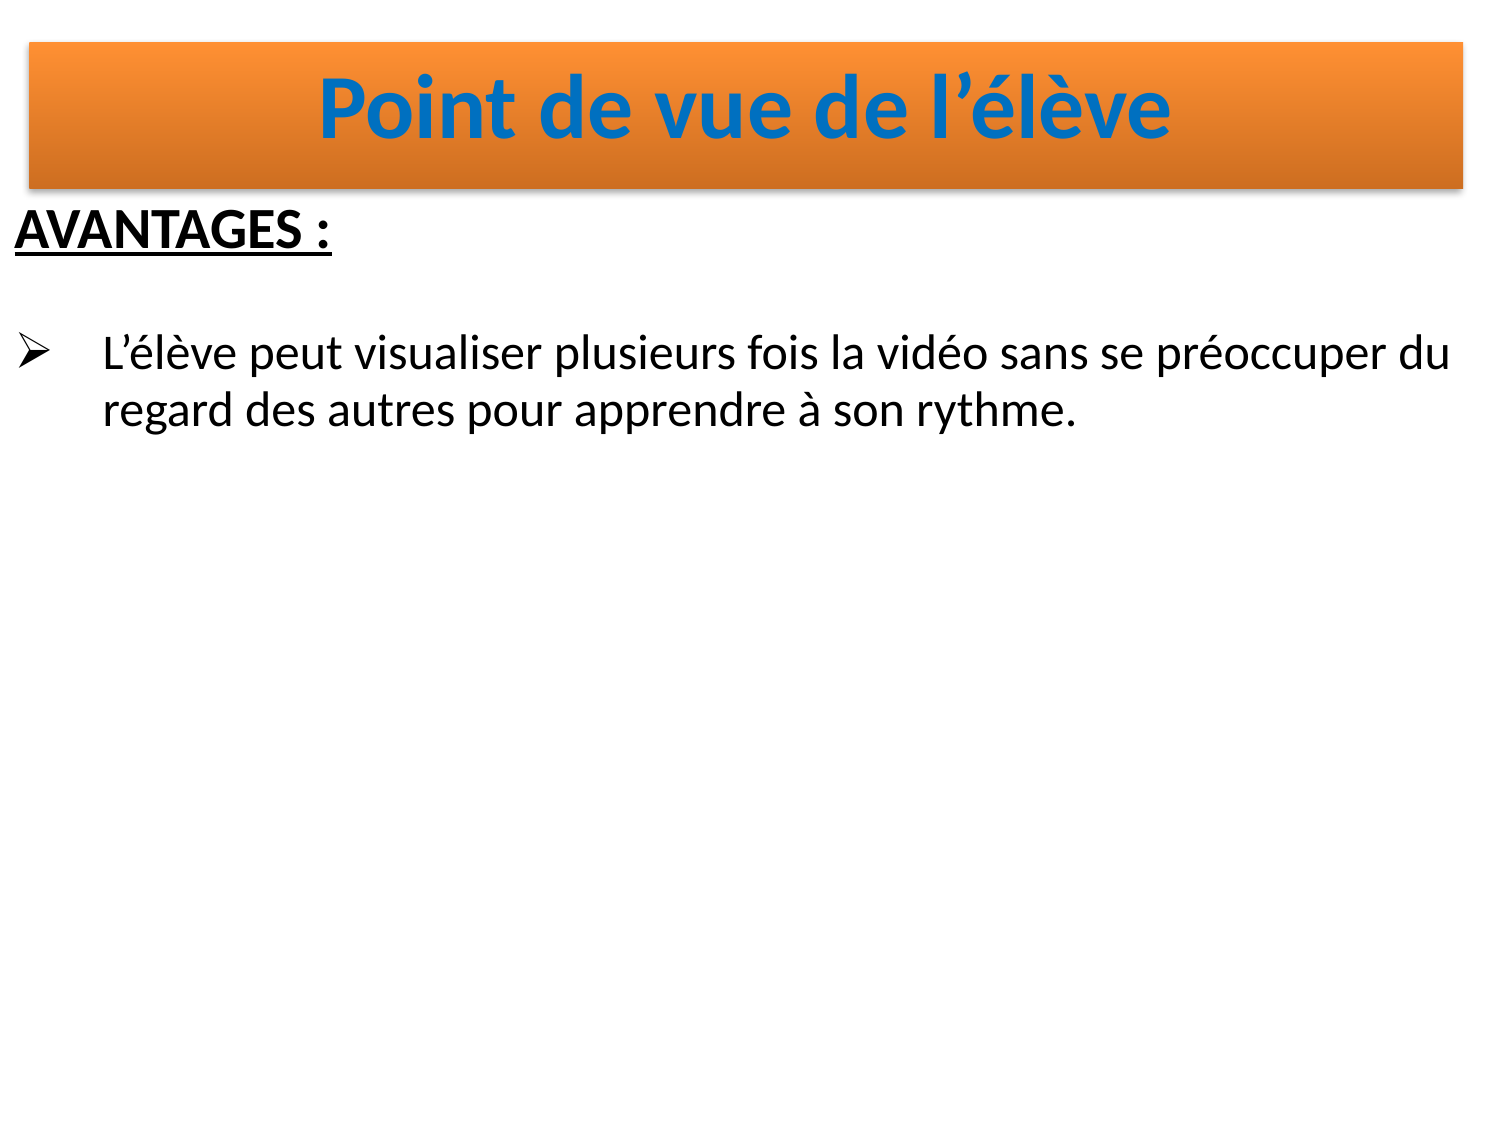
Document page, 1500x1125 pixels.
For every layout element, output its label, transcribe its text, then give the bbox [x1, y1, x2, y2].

table_header AVANTAGES : L’élève peut visualiser plusieurs fois la vidéo sans se préoccuper du regard des autres pour apprendre à son rythme. [0, 196, 1500, 1125]
text_box Point de vue de l’élève [29, 42, 1464, 189]
